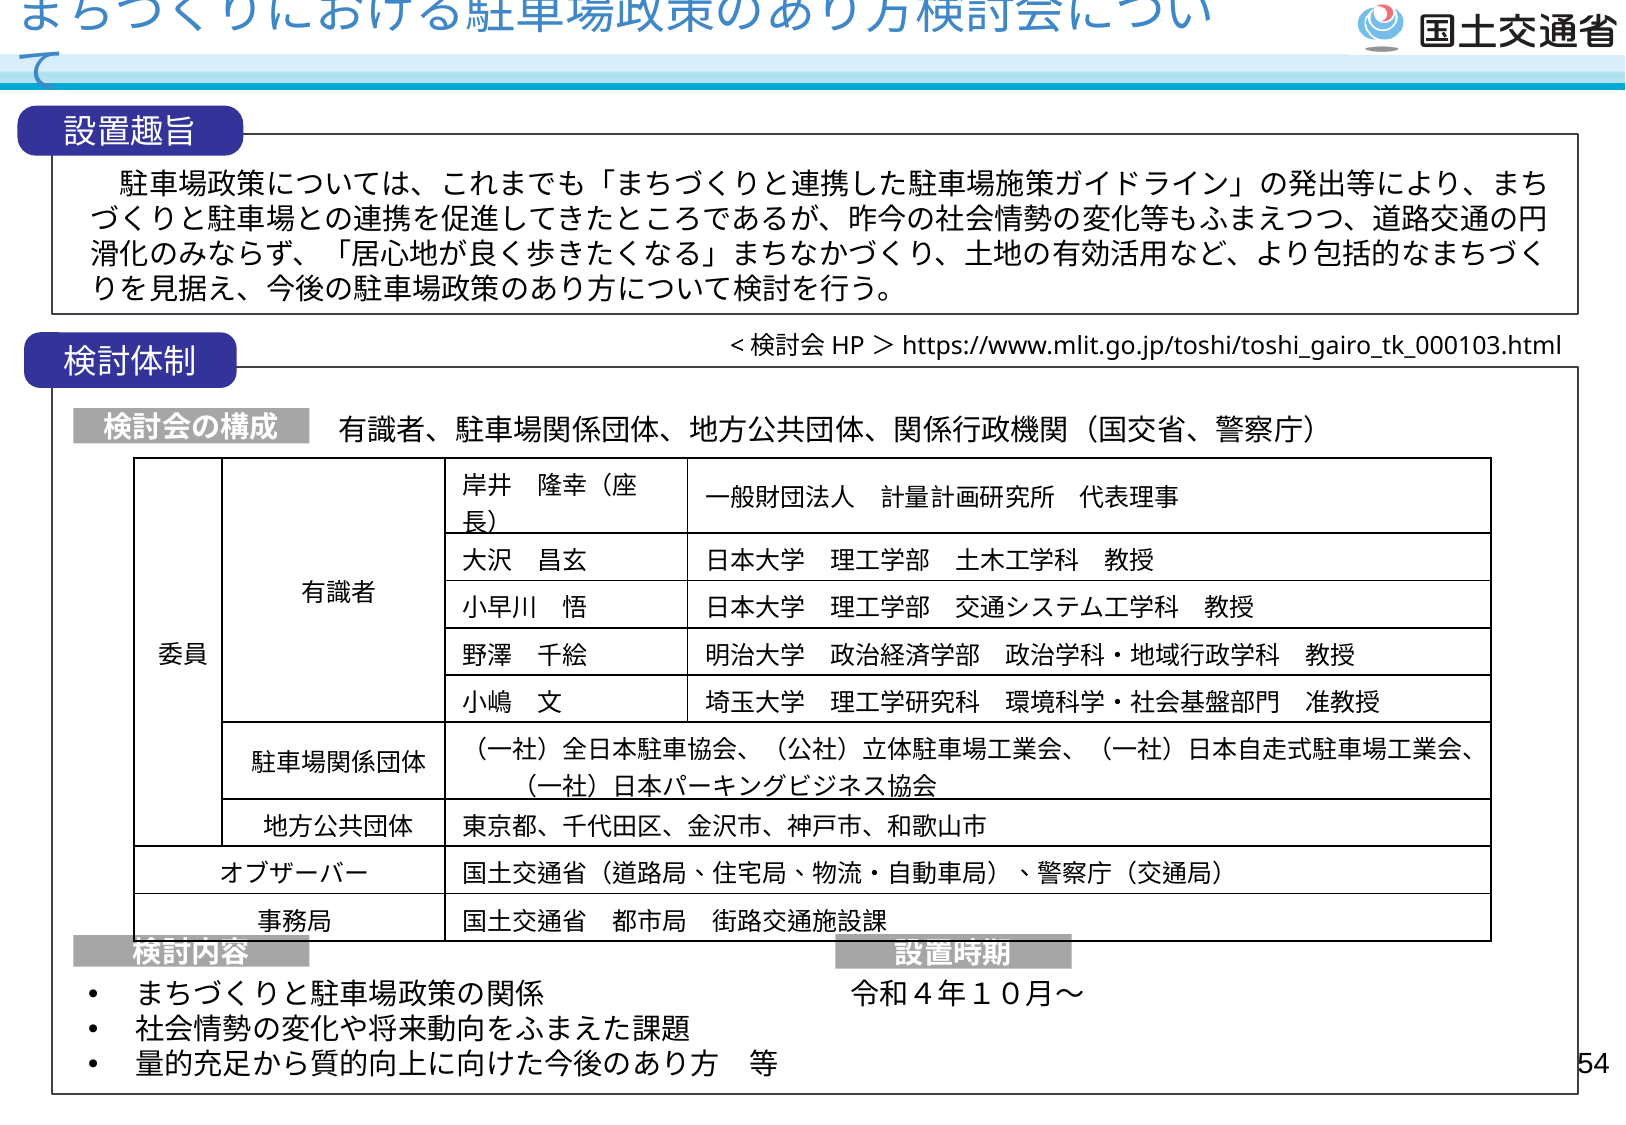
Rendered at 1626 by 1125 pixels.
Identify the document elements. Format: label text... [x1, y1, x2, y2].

table_cell 駐車場関係団体 [223, 723, 444, 798]
table_cell 国土交通省（道路局、住宅局、物流・自動車局）、警察庁（交通局） [446, 847, 1490, 893]
table_cell 埼玉大学 理工学研究科 環境科学・社会基盤部門 准教授 [688, 676, 1490, 721]
table_cell 日本大学 理工学部 土木工学科 教授 [688, 534, 1490, 580]
text_box [50, 132, 1580, 317]
table_cell 地方公共団体 [223, 800, 444, 845]
table_cell 国土交通省 都市局 街路交通施設課 [446, 894, 1490, 940]
table_header 委員 [135, 459, 221, 845]
table_cell 事務局 [135, 894, 444, 940]
text_box 設置趣旨 [17, 105, 244, 156]
text_box 検討会の構成 [71, 406, 312, 445]
text_box [50, 365, 1580, 1096]
text_box 駐車場政策については、これまでも「まちづくりと連携した駐車場施策ガイドライン」の発出等により、まちづくりと駐車場との連携を促進してきたところであるが、昨今の社会情勢の変化等もふまえつつ、道路交通の円滑化のみならず、「居心地が良く歩きたくなる」まちなかづくり、土地の有効活用など、より包括的なまちづくりを見据え、今後の駐車場政策のあり方について検討を行う。 [73, 157, 1571, 313]
table_header 一般財団法人 計量計画研究所 代表理事 [688, 459, 1490, 532]
table_cell 小早川 悟 [446, 581, 687, 627]
title まちづくりにおける駐車場政策のあり方検討会について [0, 0, 1248, 79]
text_box 設置時期 [833, 942, 1074, 971]
text_box 有識者、駐車場関係団体、地方公共団体、関係行政機関（国交省、警察庁） [334, 403, 1412, 448]
slide_number 53 [1245, 1022, 1625, 1102]
table_cell オブザーバー [135, 847, 444, 893]
table_header 有識者 [223, 459, 444, 721]
table_cell 明治大学 政治経済学部 政治学科・地域行政学科 教授 [688, 629, 1490, 674]
picture [0, 0, 1625, 90]
text_box 検討体制 [24, 332, 237, 388]
text_box まちづくりと駐車場政策の関係 社会情勢の変化や将来動向をふまえた課題 量的充足から質的向上に向けた今後のあり方 等 [73, 968, 813, 1123]
table_cell 大沢 昌玄 [446, 534, 687, 580]
table_header 岸井 隆幸（座長） [446, 459, 687, 532]
text_box 令和４年１０月～ [835, 968, 1368, 1053]
table_cell 野澤 千絵 [446, 629, 687, 674]
table_cell 小嶋 文 [446, 676, 687, 721]
table_cell 東京都、千代田区、金沢市、神戸市、和歌山市 [446, 800, 1490, 845]
table_cell （一社）全日本駐車協会、（公社）立体駐車場工業会、（一社）日本自走式駐車場工業会、 （一社）日本パーキングビジネス協会 [446, 723, 1490, 798]
text_box <検討会HP＞https://www.mlit.go.jp/toshi/toshi_gairo_tk_000103.html [595, 322, 1578, 367]
table_cell 日本大学 理工学部 交通システム工学科 教授 [688, 581, 1490, 627]
text_box 検討内容 [71, 933, 312, 969]
